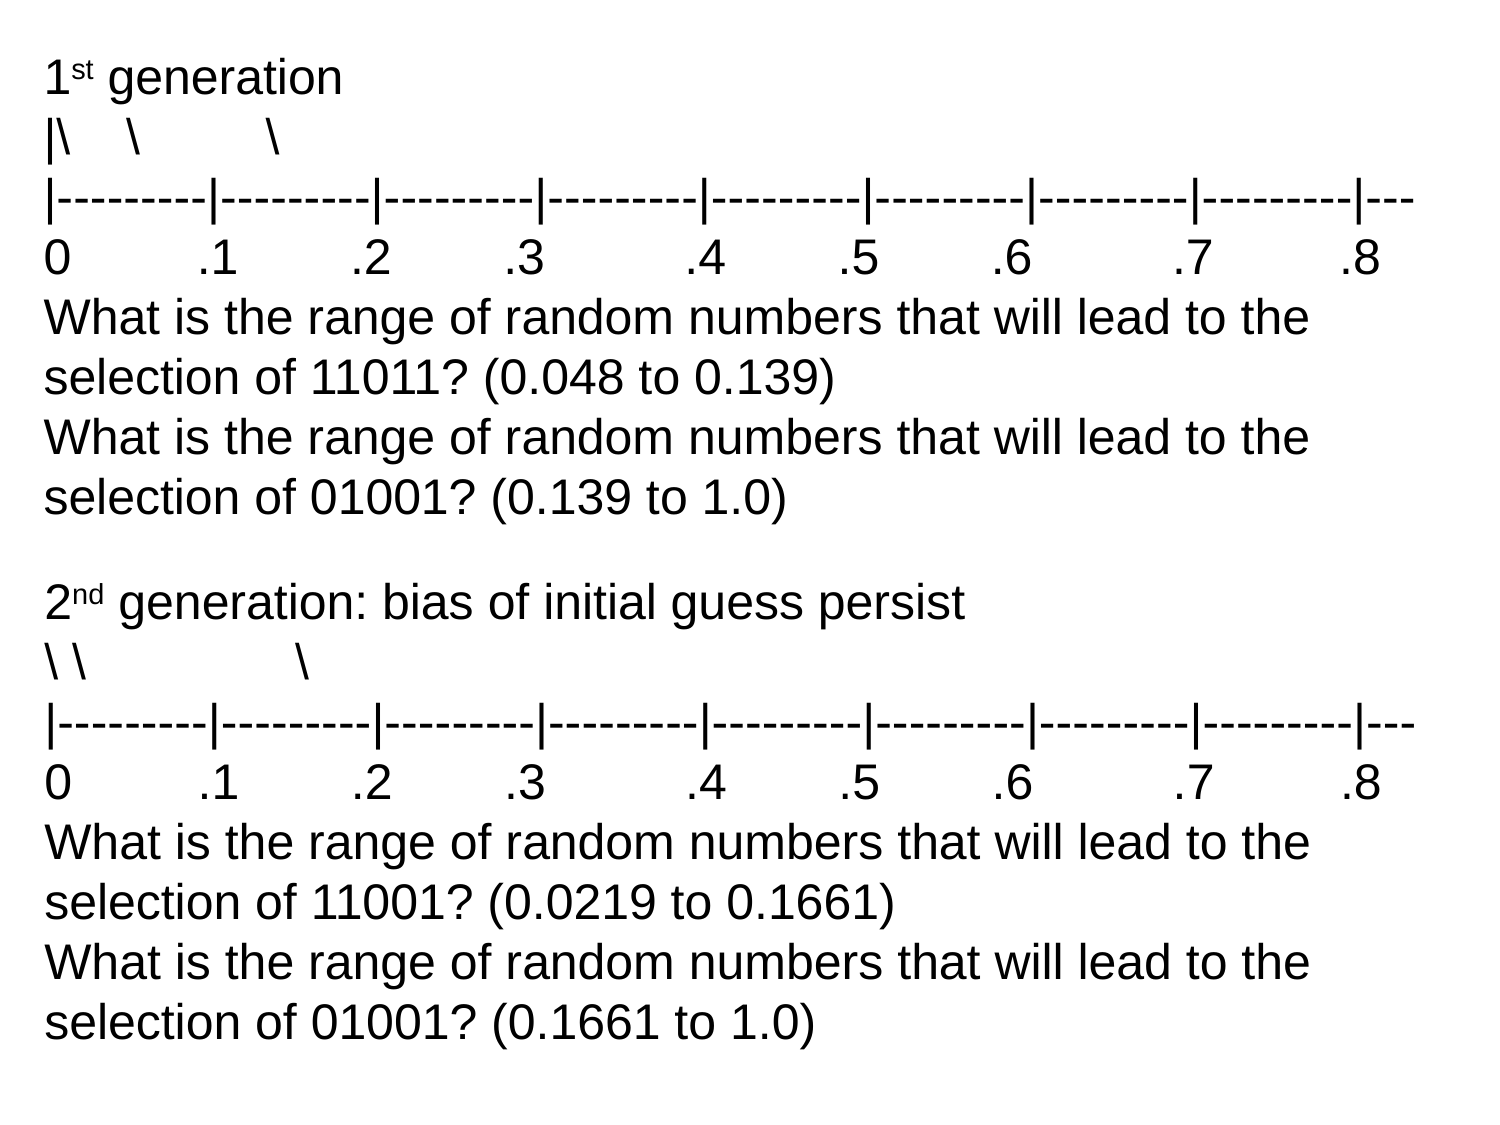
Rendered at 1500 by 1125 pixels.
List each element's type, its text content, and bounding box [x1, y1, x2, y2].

text_box 1st generation |\ \ \ |---------|---------|---------|---------|---------|---------|---------|---------|--- 0 .1 .2 .3 .4 .5 .6 .7 .8 What is the range of random numbers that will lead to the selection of 11011? (0.048 to 0.139) What is the range of random numbers that will lead to the selection of 01001? (0.139 to 1.0) [28, 37, 1432, 533]
text_box 2nd generation: bias of initial guess persist \ \ \ |---------|---------|---------|---------|---------|---------|---------|---------|--- 0 .1 .2 .3 .4 .5 .6 .7 .8 What is the range of random numbers that will lead to the selection of 11001? (0.0219 to 0.1661) What is the range of random numbers that will lead to the selection of 01001? (0.1661 to 1.0) [29, 561, 1433, 1057]
